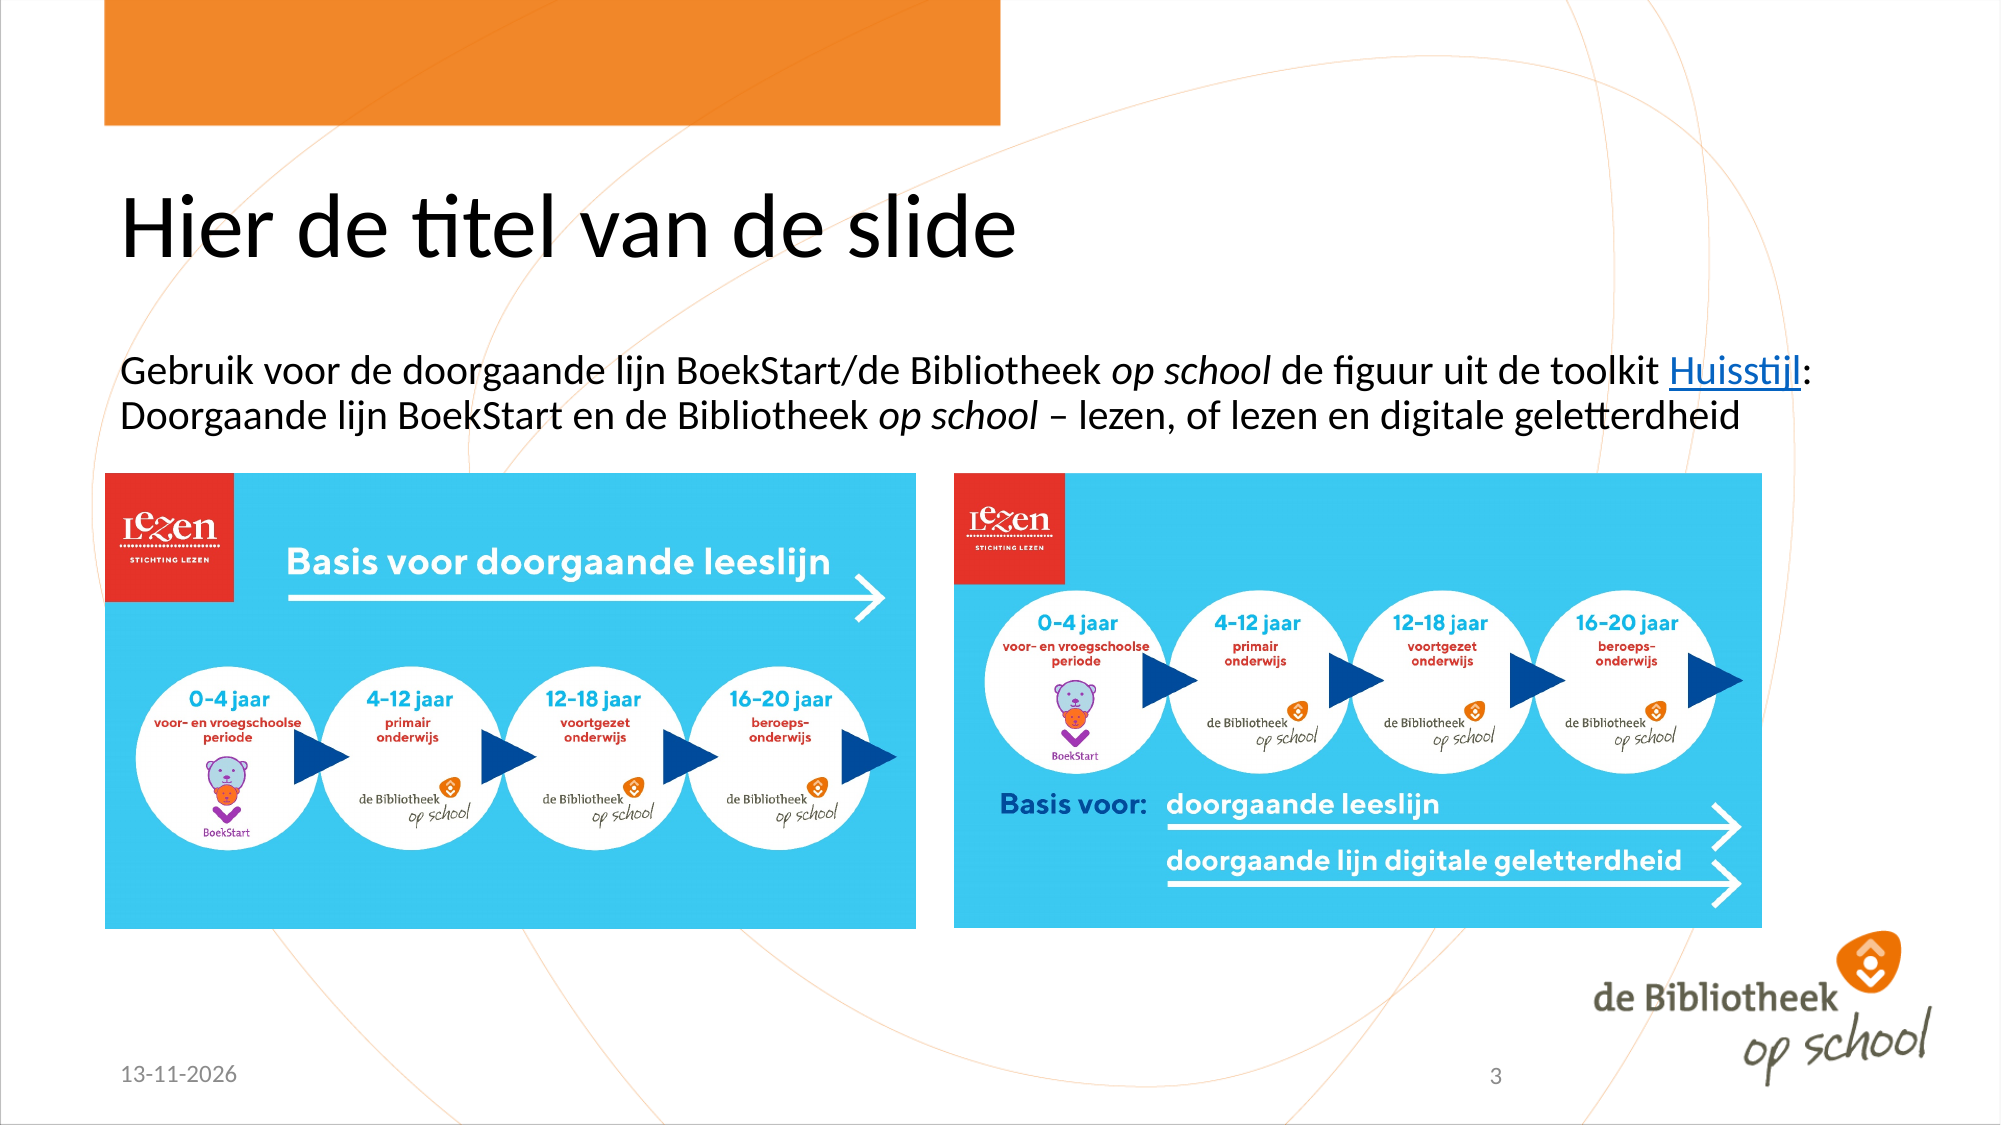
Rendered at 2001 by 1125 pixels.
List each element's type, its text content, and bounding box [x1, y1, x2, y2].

list Gebruik voor de doorgaande lijn BoekStart/de Bibliotheek op school de figuur uit de toolkit Huisstijl: Doorgaande lijn BoekStart en de Bibliotheek op school – lezen, of lezen en digitale geletterdheid [105, 341, 1863, 966]
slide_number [105, 1042, 452, 1103]
title Hier de titel van de slide [105, 158, 1863, 297]
slide_number 3 [1420, 1044, 1572, 1105]
picture [0, 0, 2001, 1125]
footer [486, 1044, 1386, 1105]
